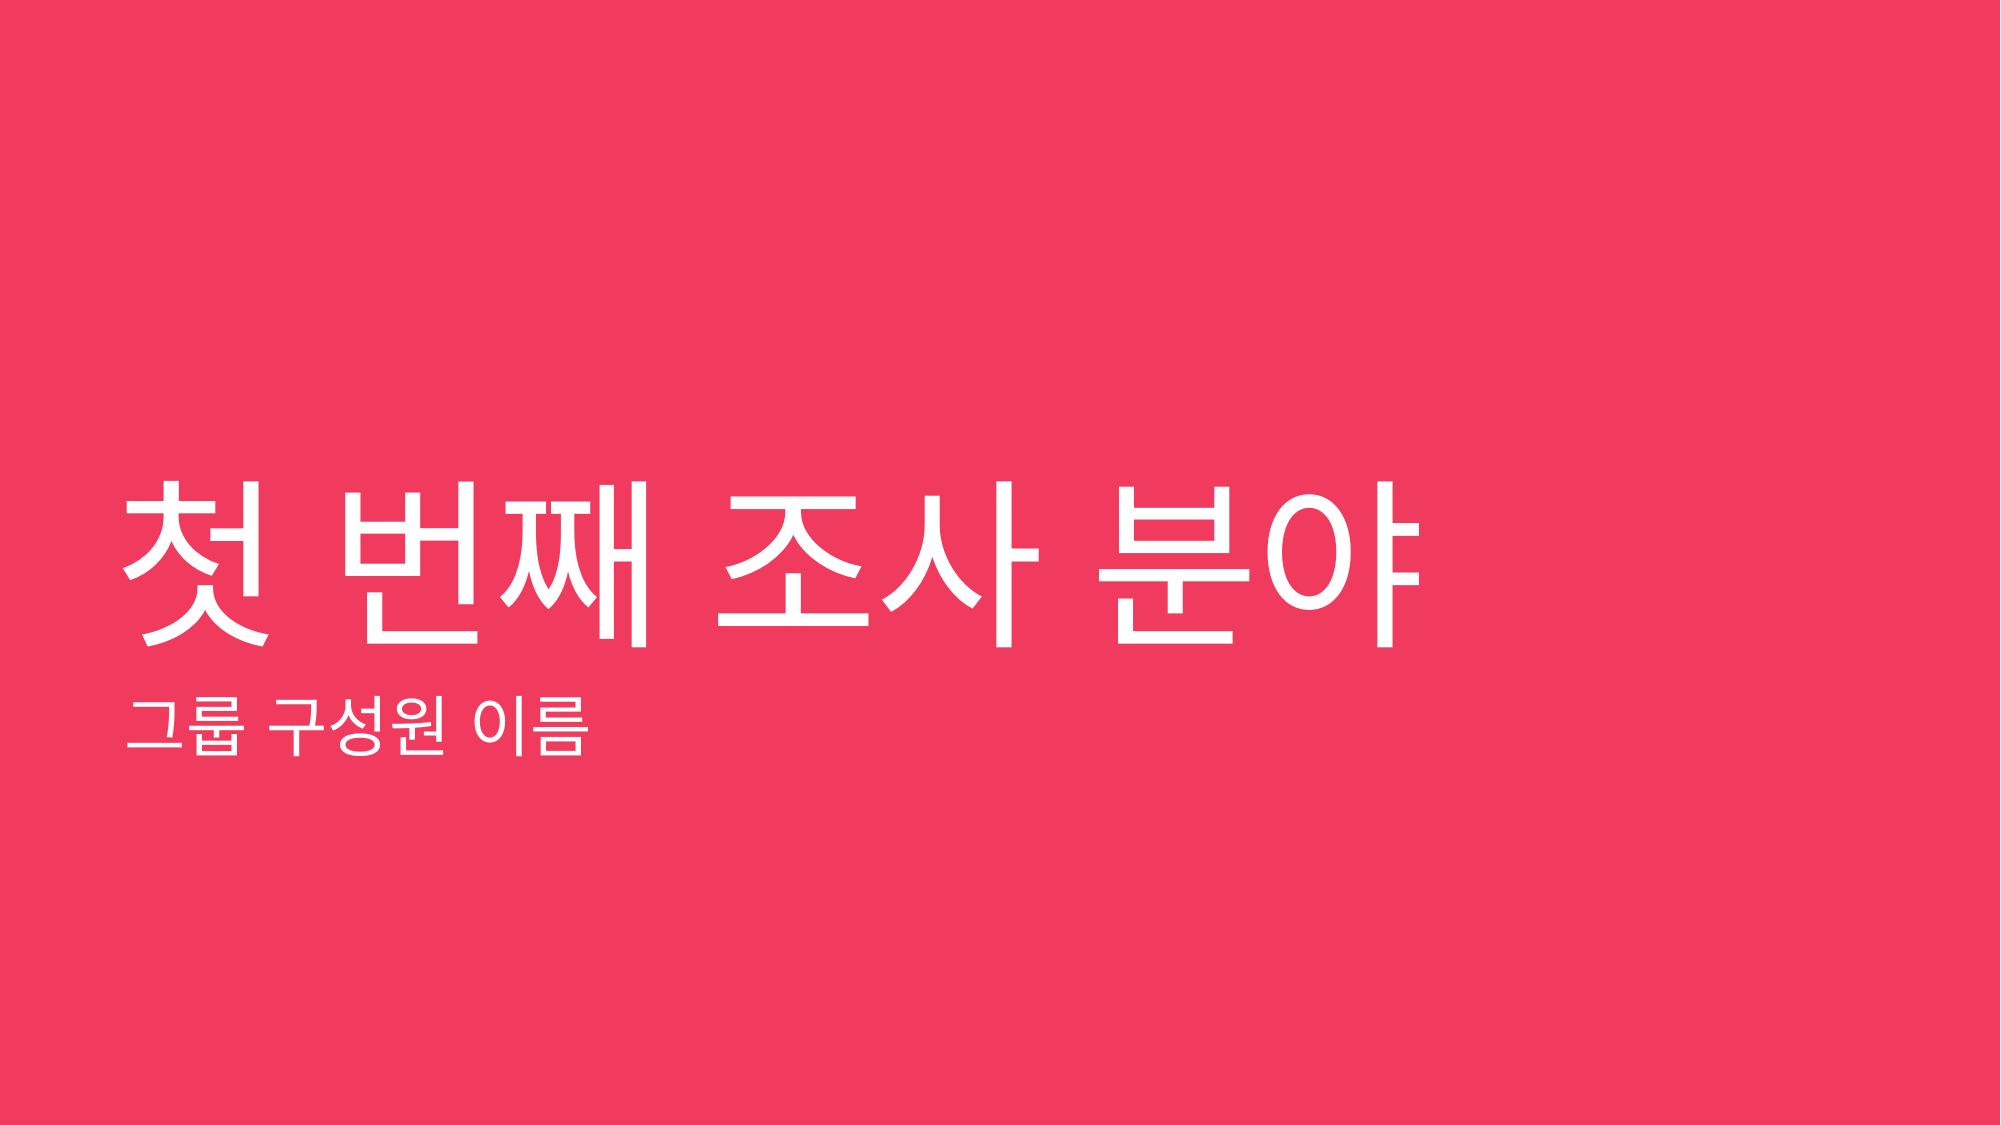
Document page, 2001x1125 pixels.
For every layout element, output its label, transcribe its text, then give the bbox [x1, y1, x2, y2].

subtitle 그룹 구성원 이름 [109, 690, 1624, 961]
title 첫 번째 조사 분야 [98, 126, 1868, 677]
